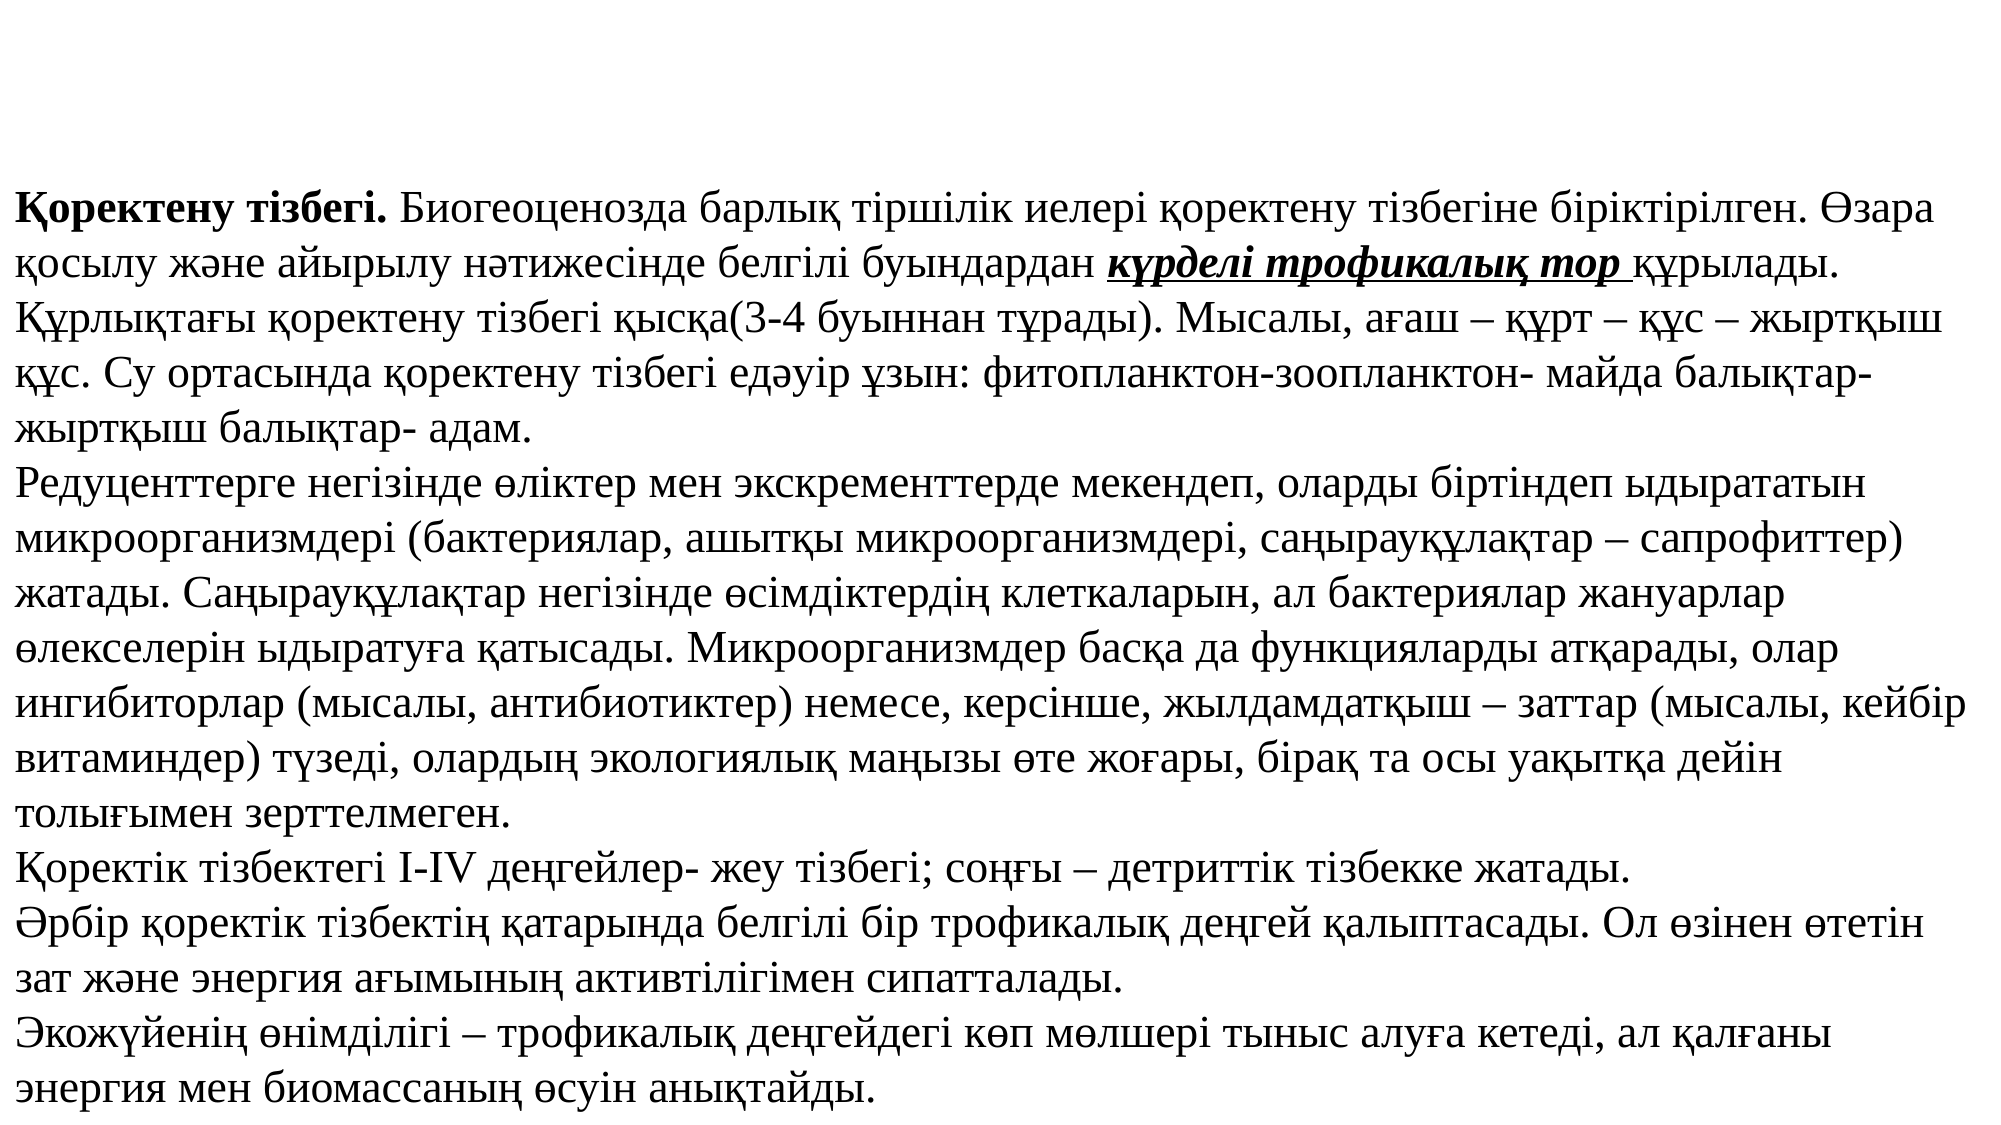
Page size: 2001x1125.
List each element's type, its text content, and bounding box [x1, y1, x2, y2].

text_box Қоректену тізбегі. Биогеоценозда барлық тіршілік иелері қоректену тізбегіне біріктірілген. Өзара қосылу және айырылу нәтижесінде белгілі буындардан күрделі трофикалық тор құрылады. Құрлықтағы қоректену тізбегі қысқа(3-4 буыннан тұрады). Мысалы, ағаш – құрт – құс – жыртқыш құс. Су ортасында қоректену тізбегі едәуір ұзын: фитопланктон-зоопланктон- майда балықтар- жыртқыш балықтар- адам. Редуценттерге негізінде өліктер мен экскременттерде мекендеп, оларды біртіндеп ыдырататын микроорганизмдері (бактериялар, ашытқы микроорганизмдері, саңырауқұлақтар – сапрофиттер) жатады. Саңырауқұлақтар негізінде өсімдіктердің клеткаларын, ал бактериялар жануарлар өлекселерін ыдыратуға қатысады. Микроорганизмдер басқа да функцияларды атқарады, олар ингибиторлар (мысалы, антибиотиктер) немесе, керсінше, жылдамдатқыш – заттар (мысалы, кейбір витаминдер) түзеді, олардың экологиялық маңызы өте жоғары, бірақ та осы уақытқа дейін толығымен зерттелмеген. Қоректік тізбектегі I-IV деңгейлер- жеу тізбегі; соңғы – детриттік тізбекке жатады. Әрбір қоректік тізбектің қатарында белгілі бір трофикалық деңгей қалыптасады. Ол өзінен өтетін зат және энергия ағымының активтілігімен сипатталады. Экожүйенің өнімділігі – трофикалық деңгейдегі көп мөлшері тыныс алуға кетеді, ал қалғаны энергия мен биомассаның өсуін анықтайды. [0, 169, 2000, 1119]
